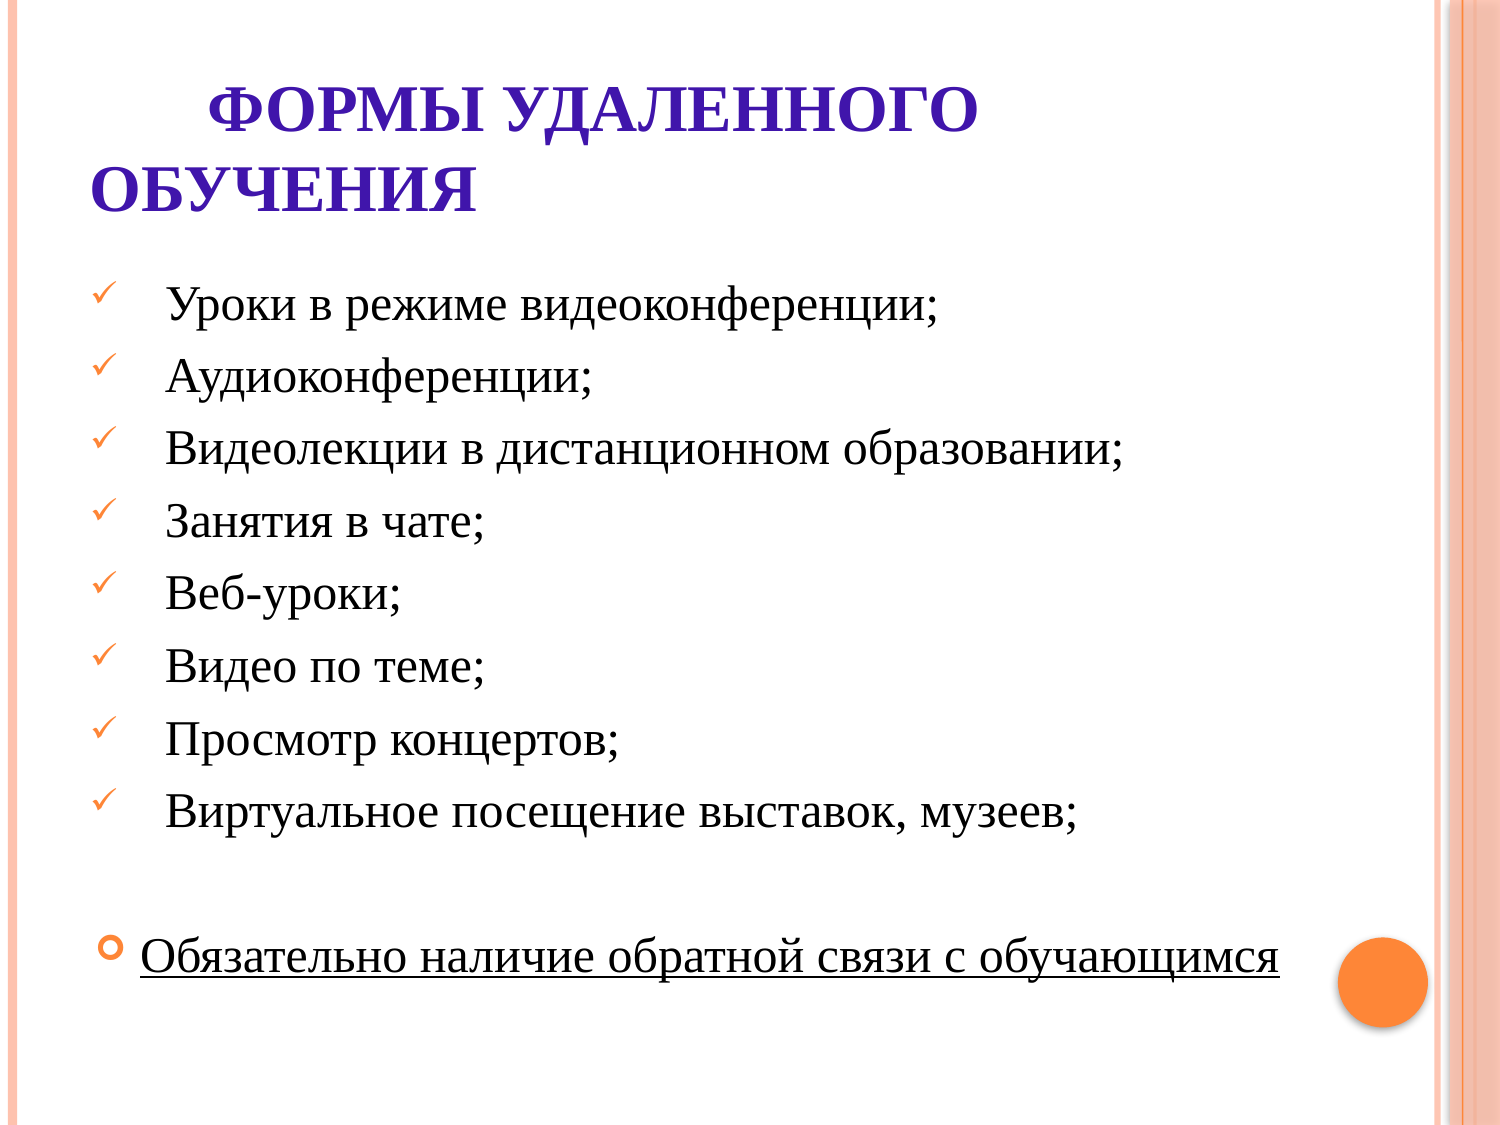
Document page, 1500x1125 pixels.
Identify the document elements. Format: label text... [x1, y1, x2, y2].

list Уроки в режиме видеоконференции; Аудиоконференции; Видеолекции в дистанционном образовании; Занятия в чате; Веб-уроки; Видео по теме; Просмотр концертов; Виртуальное посещение выставок, музеев; Обязательно наличие обратной связи с обучающимся [75, 262, 1300, 1062]
title Формы удаленного обучения [75, 45, 1300, 233]
